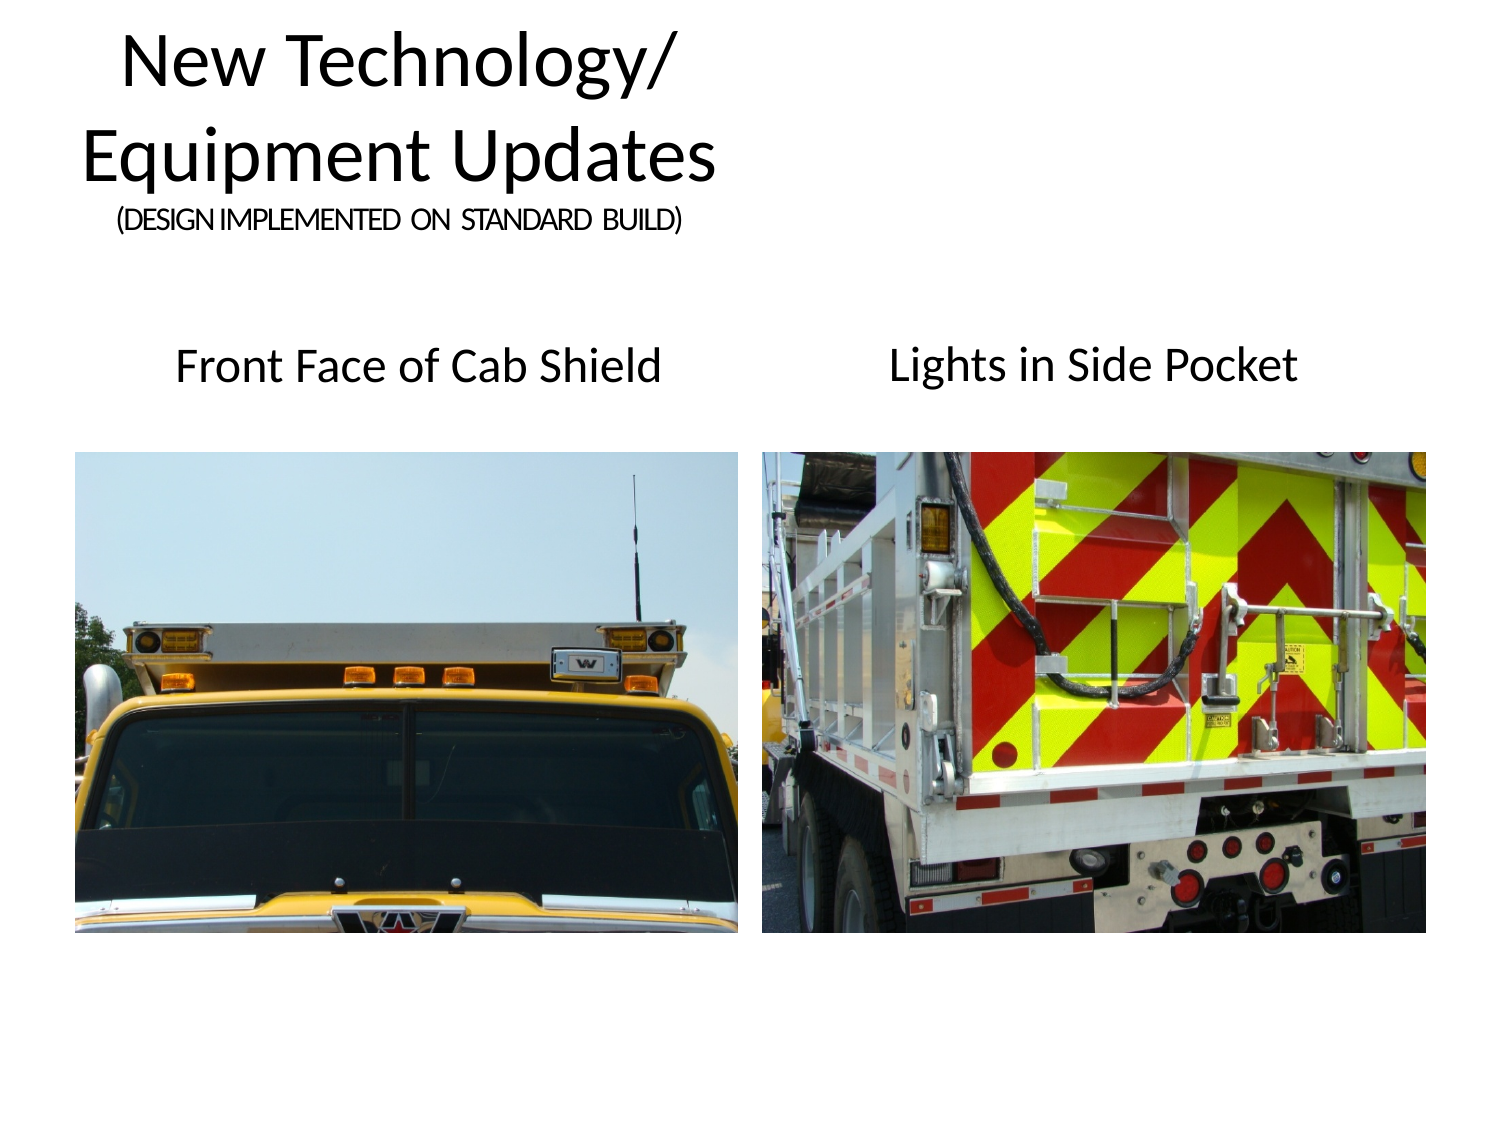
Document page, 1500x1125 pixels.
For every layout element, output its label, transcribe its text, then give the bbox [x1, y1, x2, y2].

text_box Front Face of Cab Shield [160, 324, 678, 400]
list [762, 451, 1426, 933]
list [74, 451, 738, 933]
text_box New Technology/ Equipment Updates (DESIGN IMPLEMENTED ON STANDARD BUILD) [0, 0, 800, 245]
list Lights in Side Pocket [762, 273, 1426, 399]
